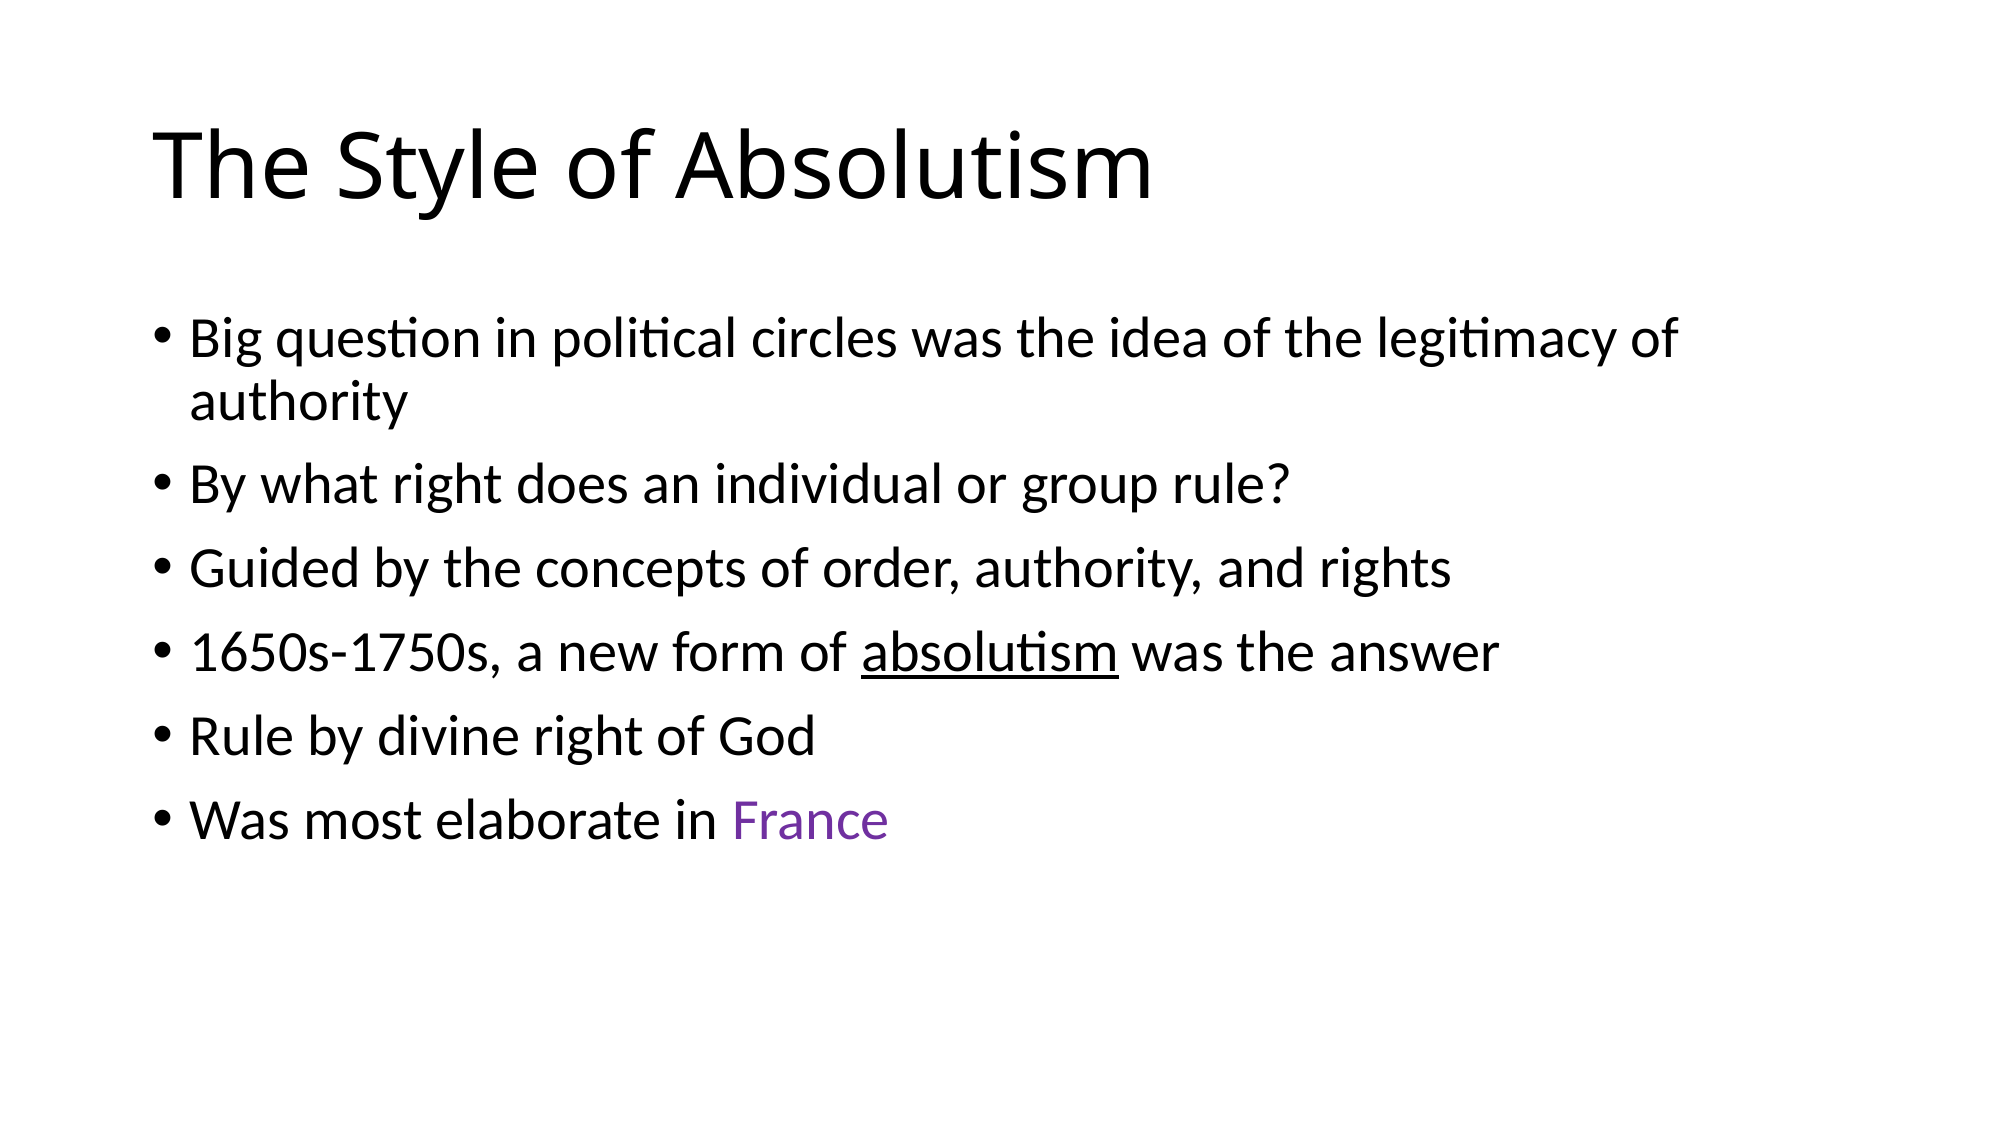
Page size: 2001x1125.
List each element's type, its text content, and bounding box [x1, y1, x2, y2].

title The Style of Absolutism [137, 59, 1863, 278]
list Big question in political circles was the idea of the legitimacy of authority By what right does an individual or group rule? Guided by the concepts of order, authority, and rights 1650s-1750s, a new form of absolutism was the answer Rule by divine right of God Was most elaborate in France [137, 299, 1863, 1014]
